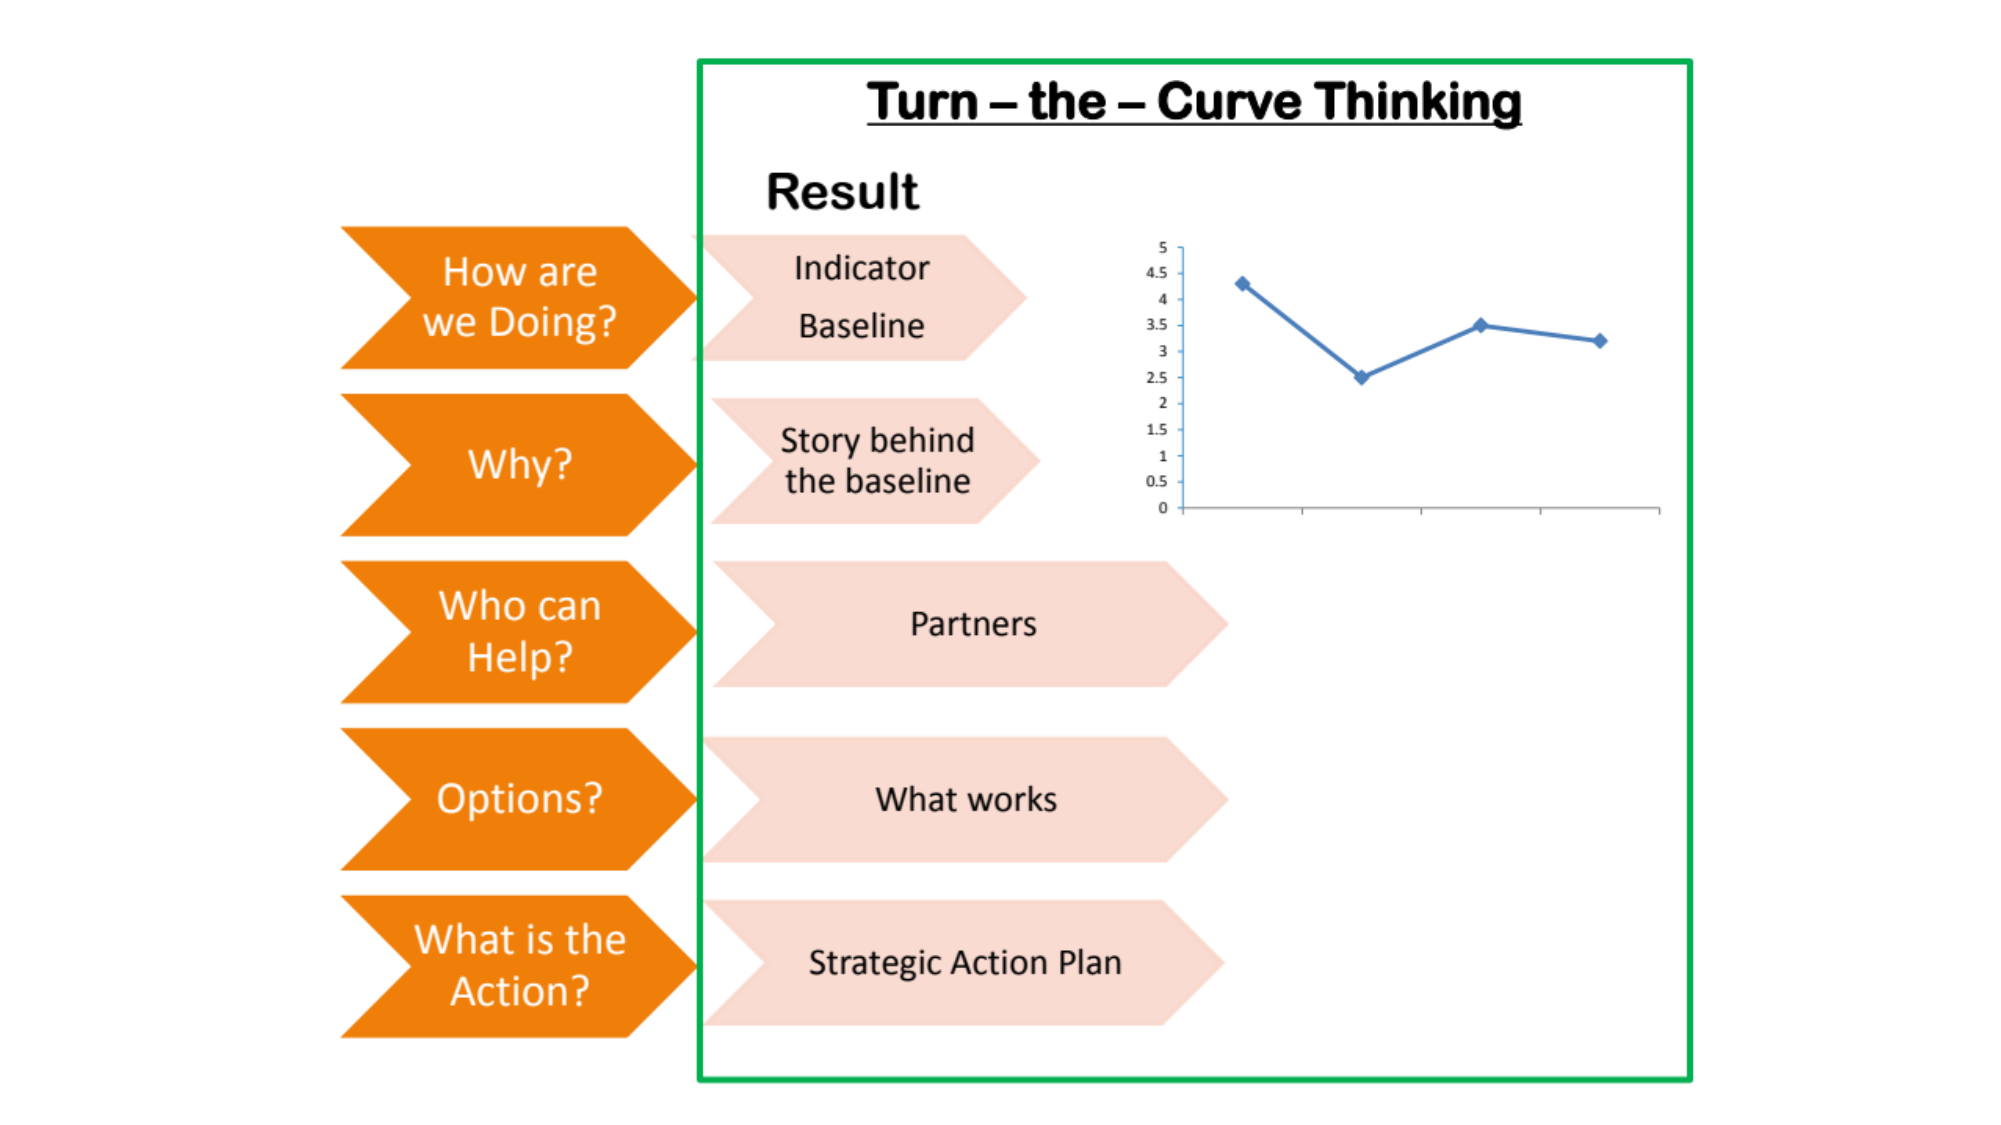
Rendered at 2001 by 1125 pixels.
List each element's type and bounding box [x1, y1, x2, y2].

picture [249, 0, 1750, 1125]
